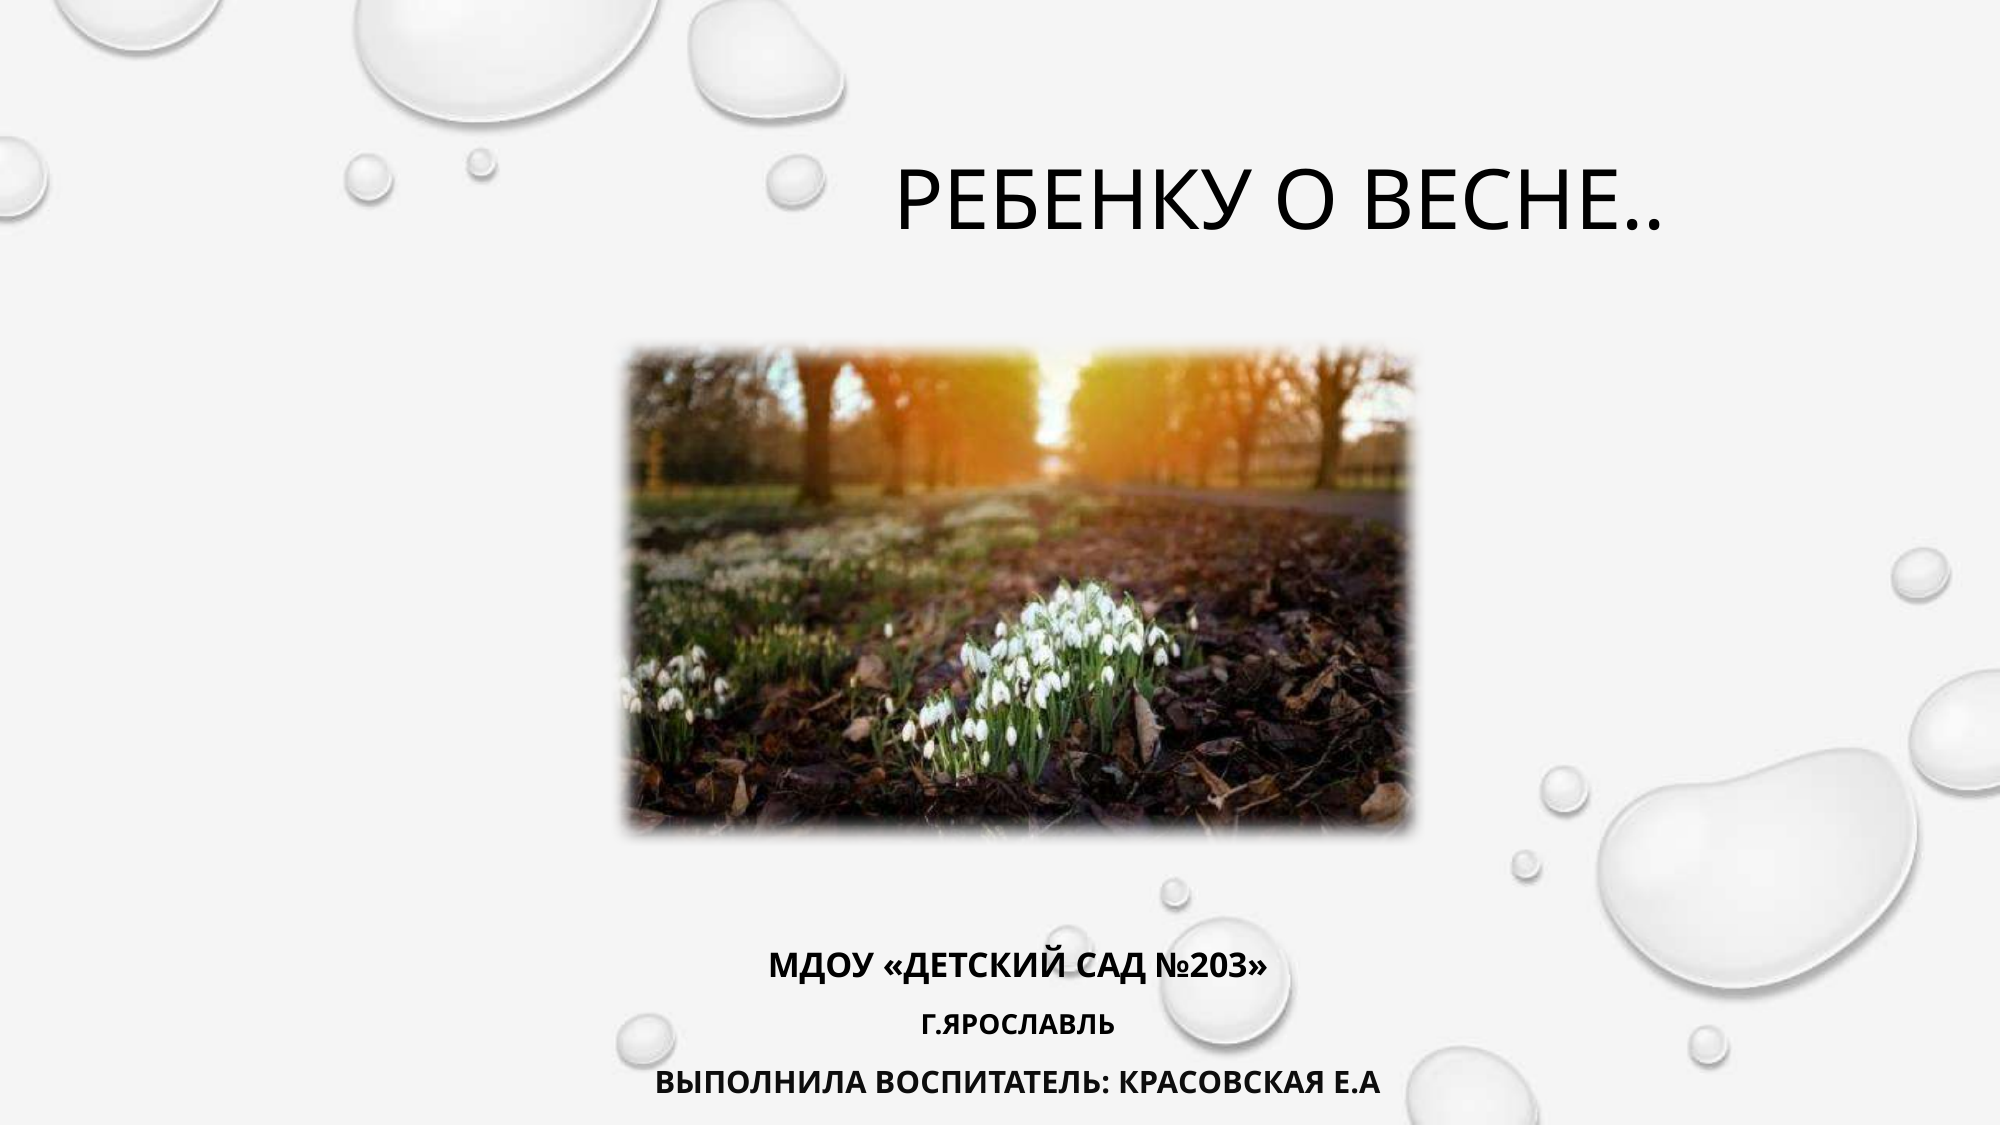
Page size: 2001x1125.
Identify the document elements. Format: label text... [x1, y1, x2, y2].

subtitle МДОУ «Детский сад №203» г.Ярославль Выполнила воспитатель: Красовская Е.А [268, 928, 1769, 1110]
title ребенку о весне.. [529, 113, 2000, 255]
picture [0, 0, 2000, 1125]
